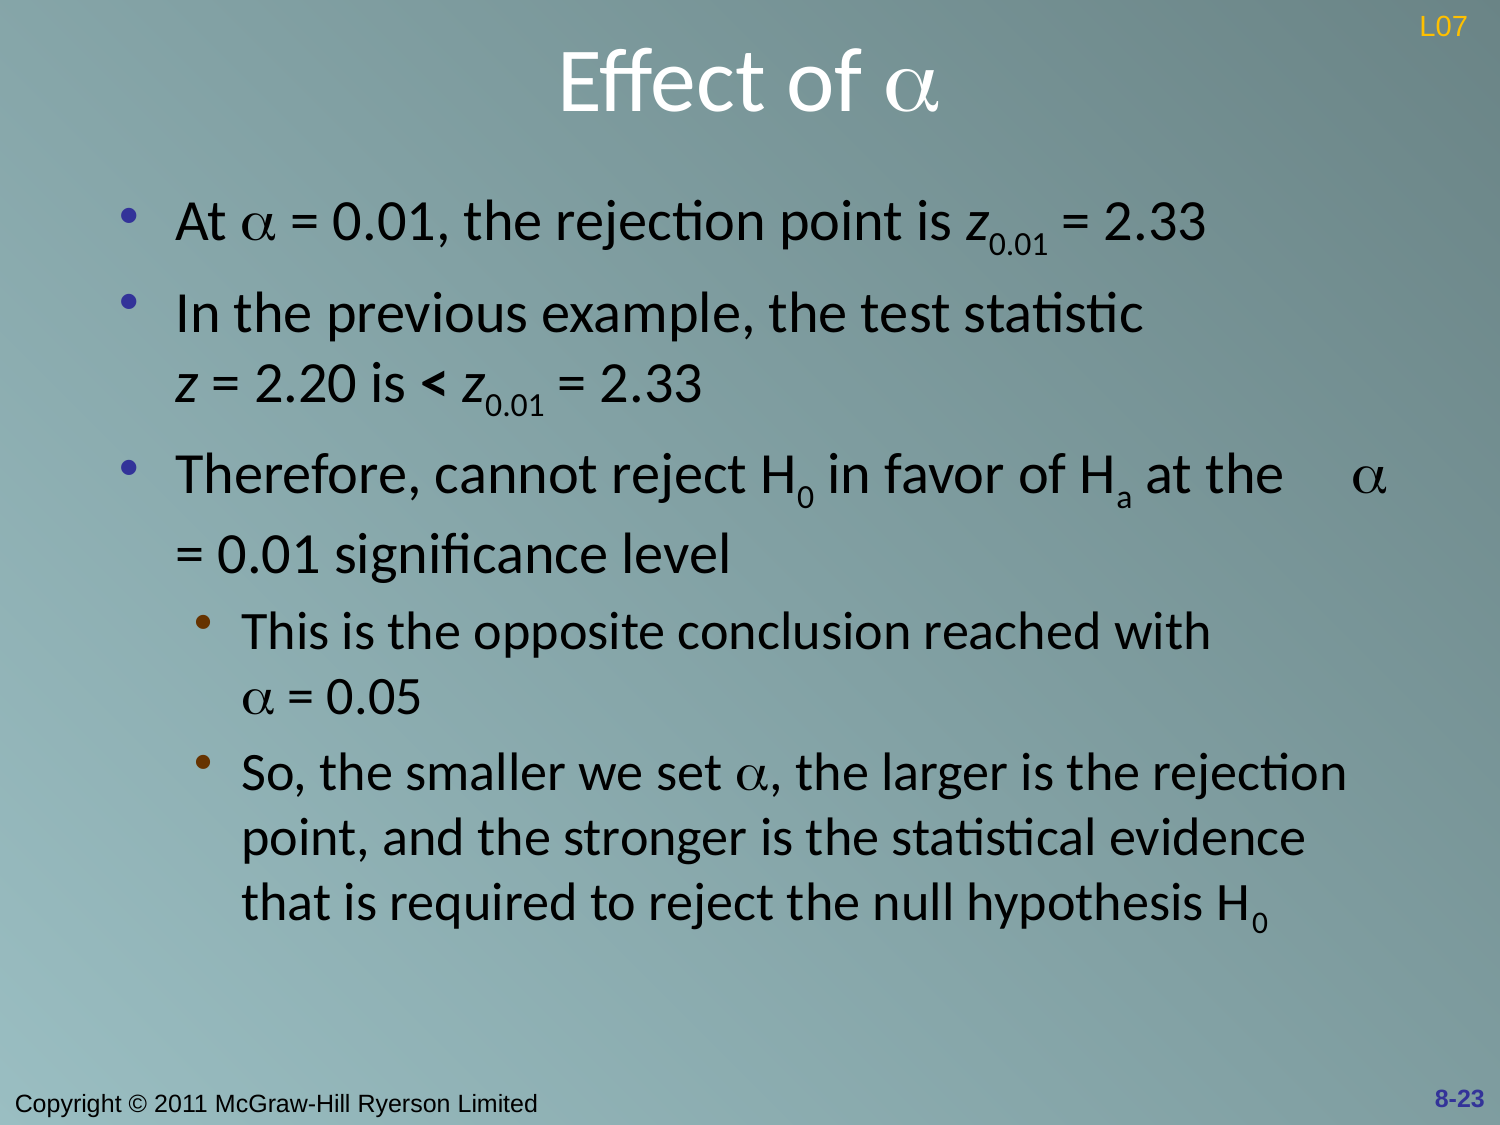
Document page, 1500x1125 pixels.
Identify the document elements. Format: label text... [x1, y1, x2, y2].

title Effect of a [99, 0, 1400, 151]
list At a = 0.01, the rejection point is z0.01 = 2.33 In the previous example, the test statistic z = 2.20 is < z0.01 = 2.33 Therefore, cannot reject H0 in favor of Ha at the a = 0.01 significance level This is the opposite conclusion reached with a = 0.05 So, the smaller we set a, the larger is the rejection point, and the stronger is the statistical evidence that is required to reject the null hypothesis H0 [104, 174, 1405, 1063]
text_box L07 [1387, 0, 1500, 50]
slide_number 8-23 [1149, 1074, 1500, 1125]
